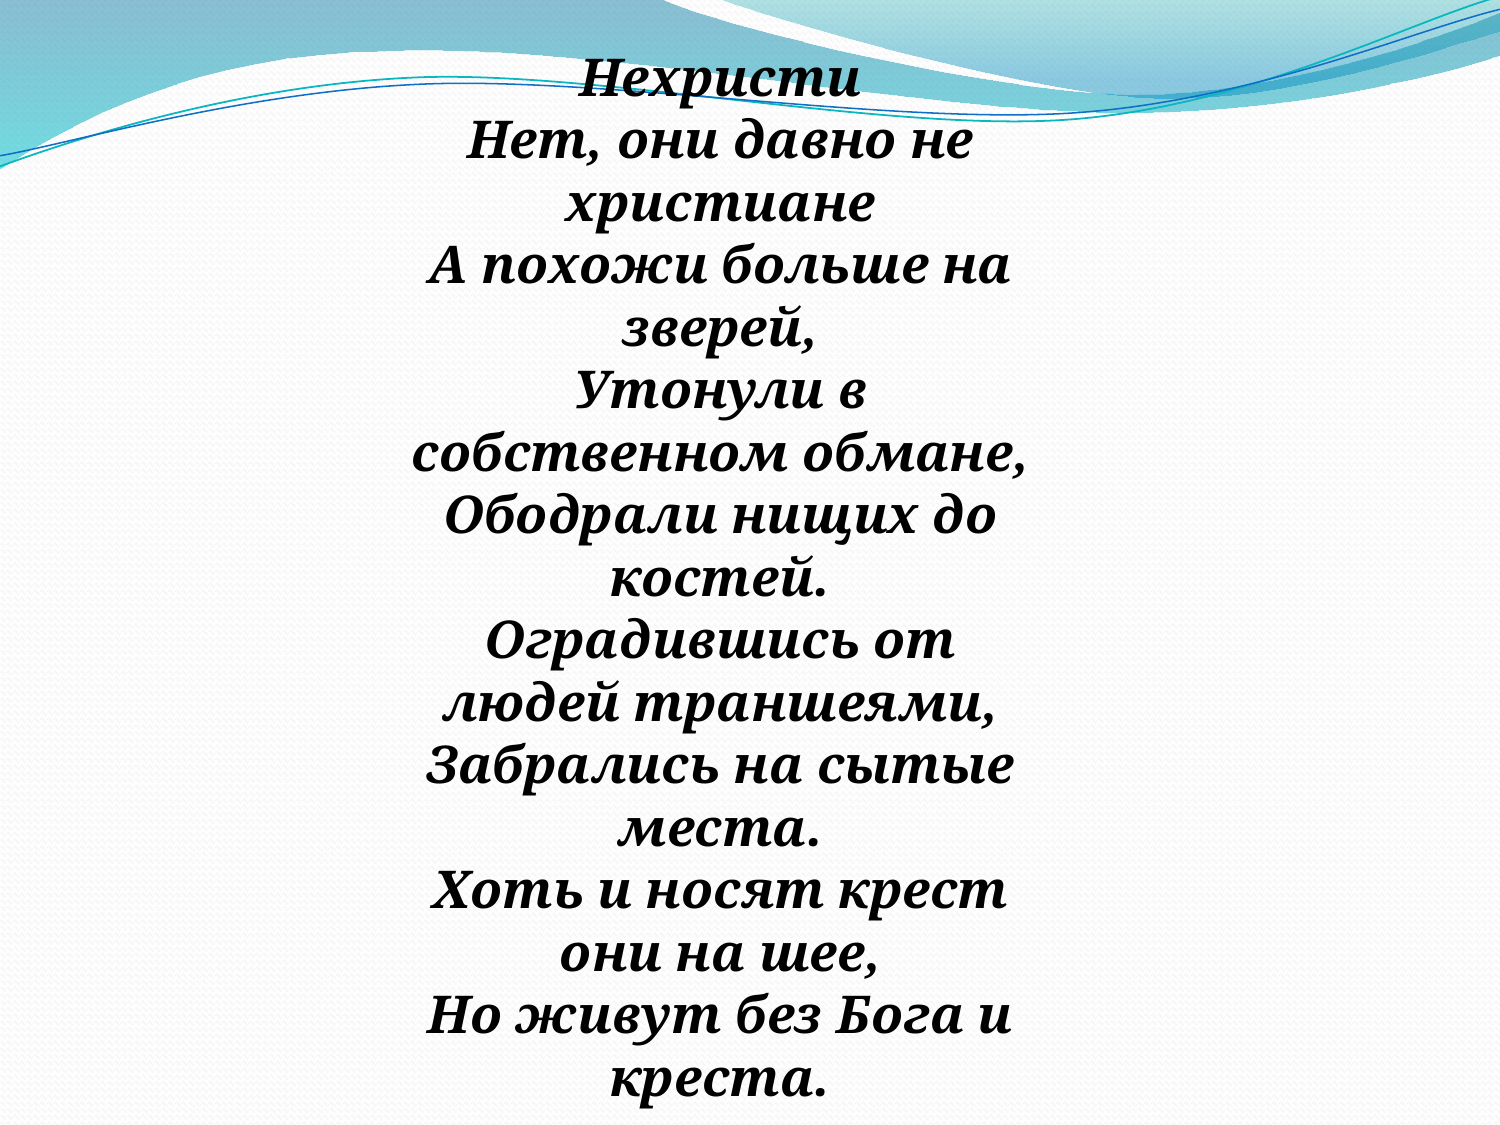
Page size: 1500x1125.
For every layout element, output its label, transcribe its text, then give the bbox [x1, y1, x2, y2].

text_box Нехристи Нет, они давно не христиане А похожи больше на зверей, Утонули в собственном обмане, Ободрали нищих до костей. Оградившись от людей траншеями, Забрались на сытые места. Хоть и носят крест они на шее, Но живут без Бога и креста. [383, 36, 1058, 1114]
